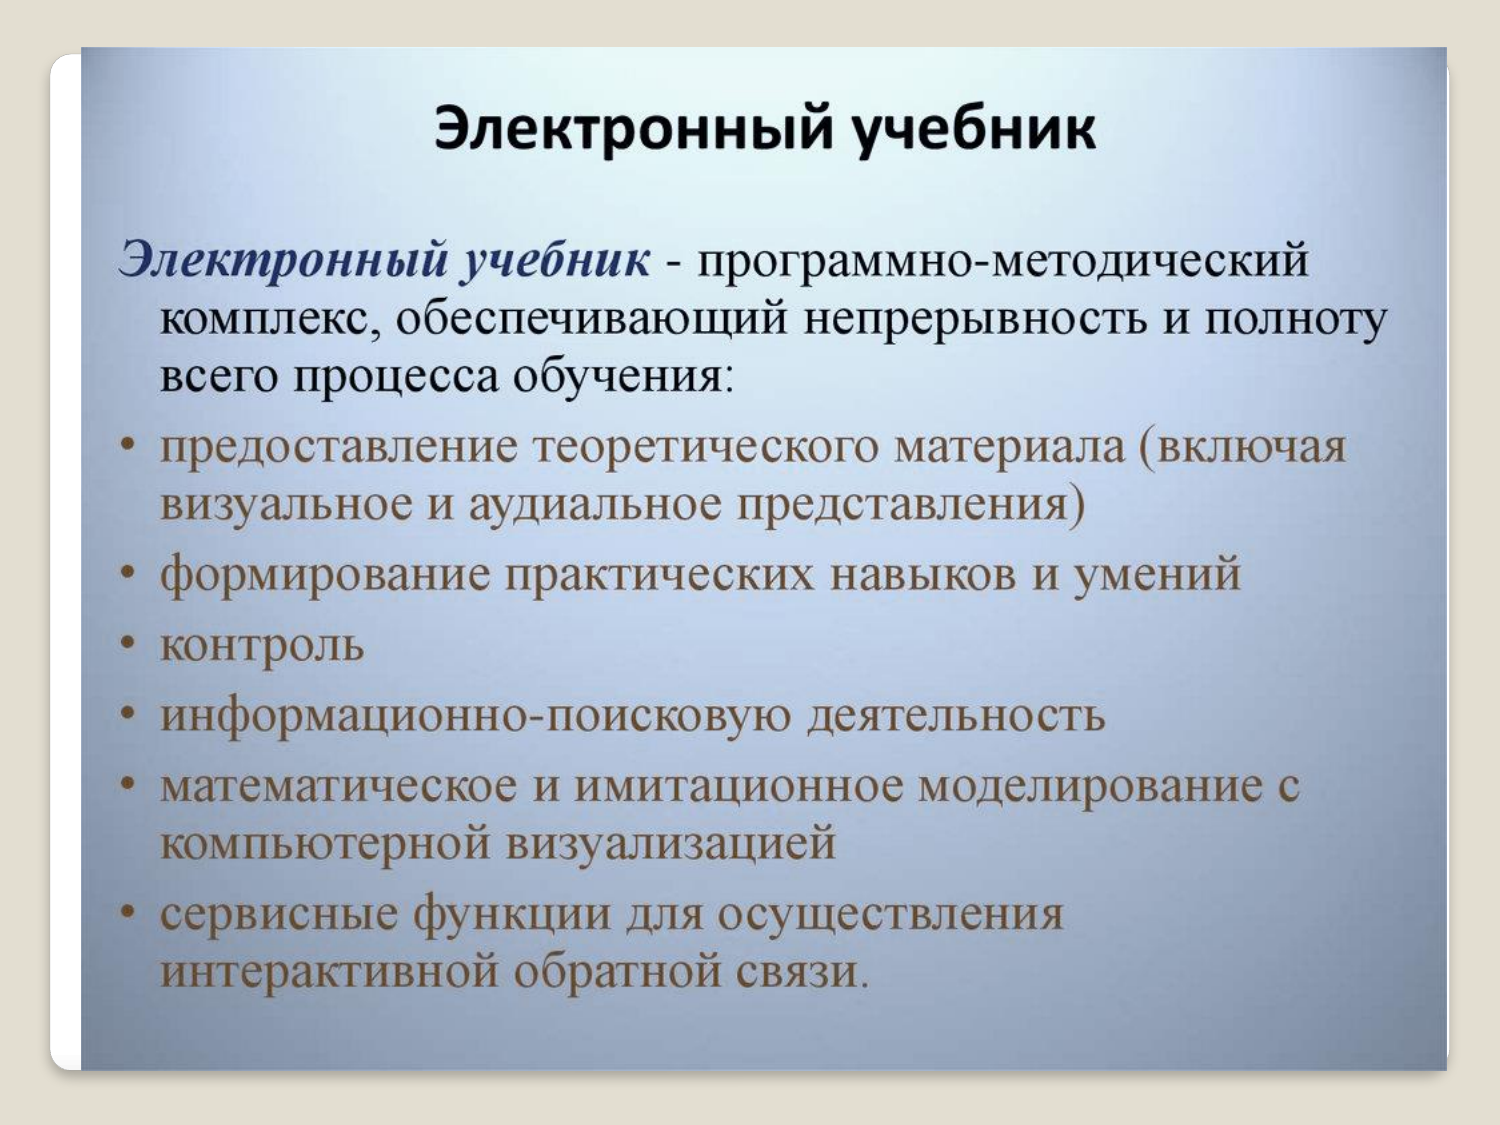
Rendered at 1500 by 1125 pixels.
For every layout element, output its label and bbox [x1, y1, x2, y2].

picture [81, 47, 1448, 1071]
